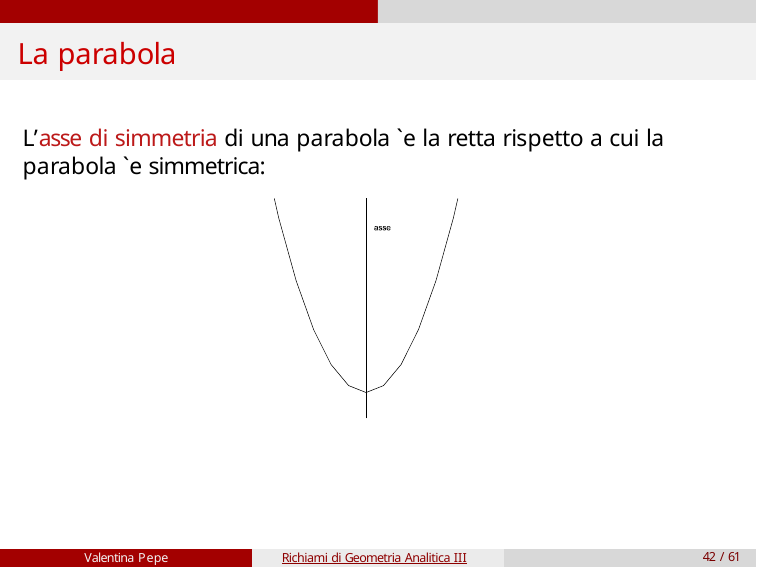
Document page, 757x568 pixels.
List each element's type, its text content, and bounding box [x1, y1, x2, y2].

title La parabola [15, 35, 741, 131]
text_box [367, 198, 458, 393]
text_box [274, 198, 366, 393]
text_box [251, 548, 503, 567]
text_box L’asse di simmetria di una parabola `e la retta rispetto a cui la parabola `e simmetrica: [20, 123, 720, 180]
text_box [0, 22, 756, 81]
text_box 42 / 61 [700, 549, 747, 565]
text_box [503, 548, 756, 567]
slide_number Valentina Pepe [82, 549, 170, 568]
text_box [0, 548, 251, 567]
text_box [374, 226, 391, 231]
footer Richiami di Geometria Analitica III [279, 549, 477, 568]
